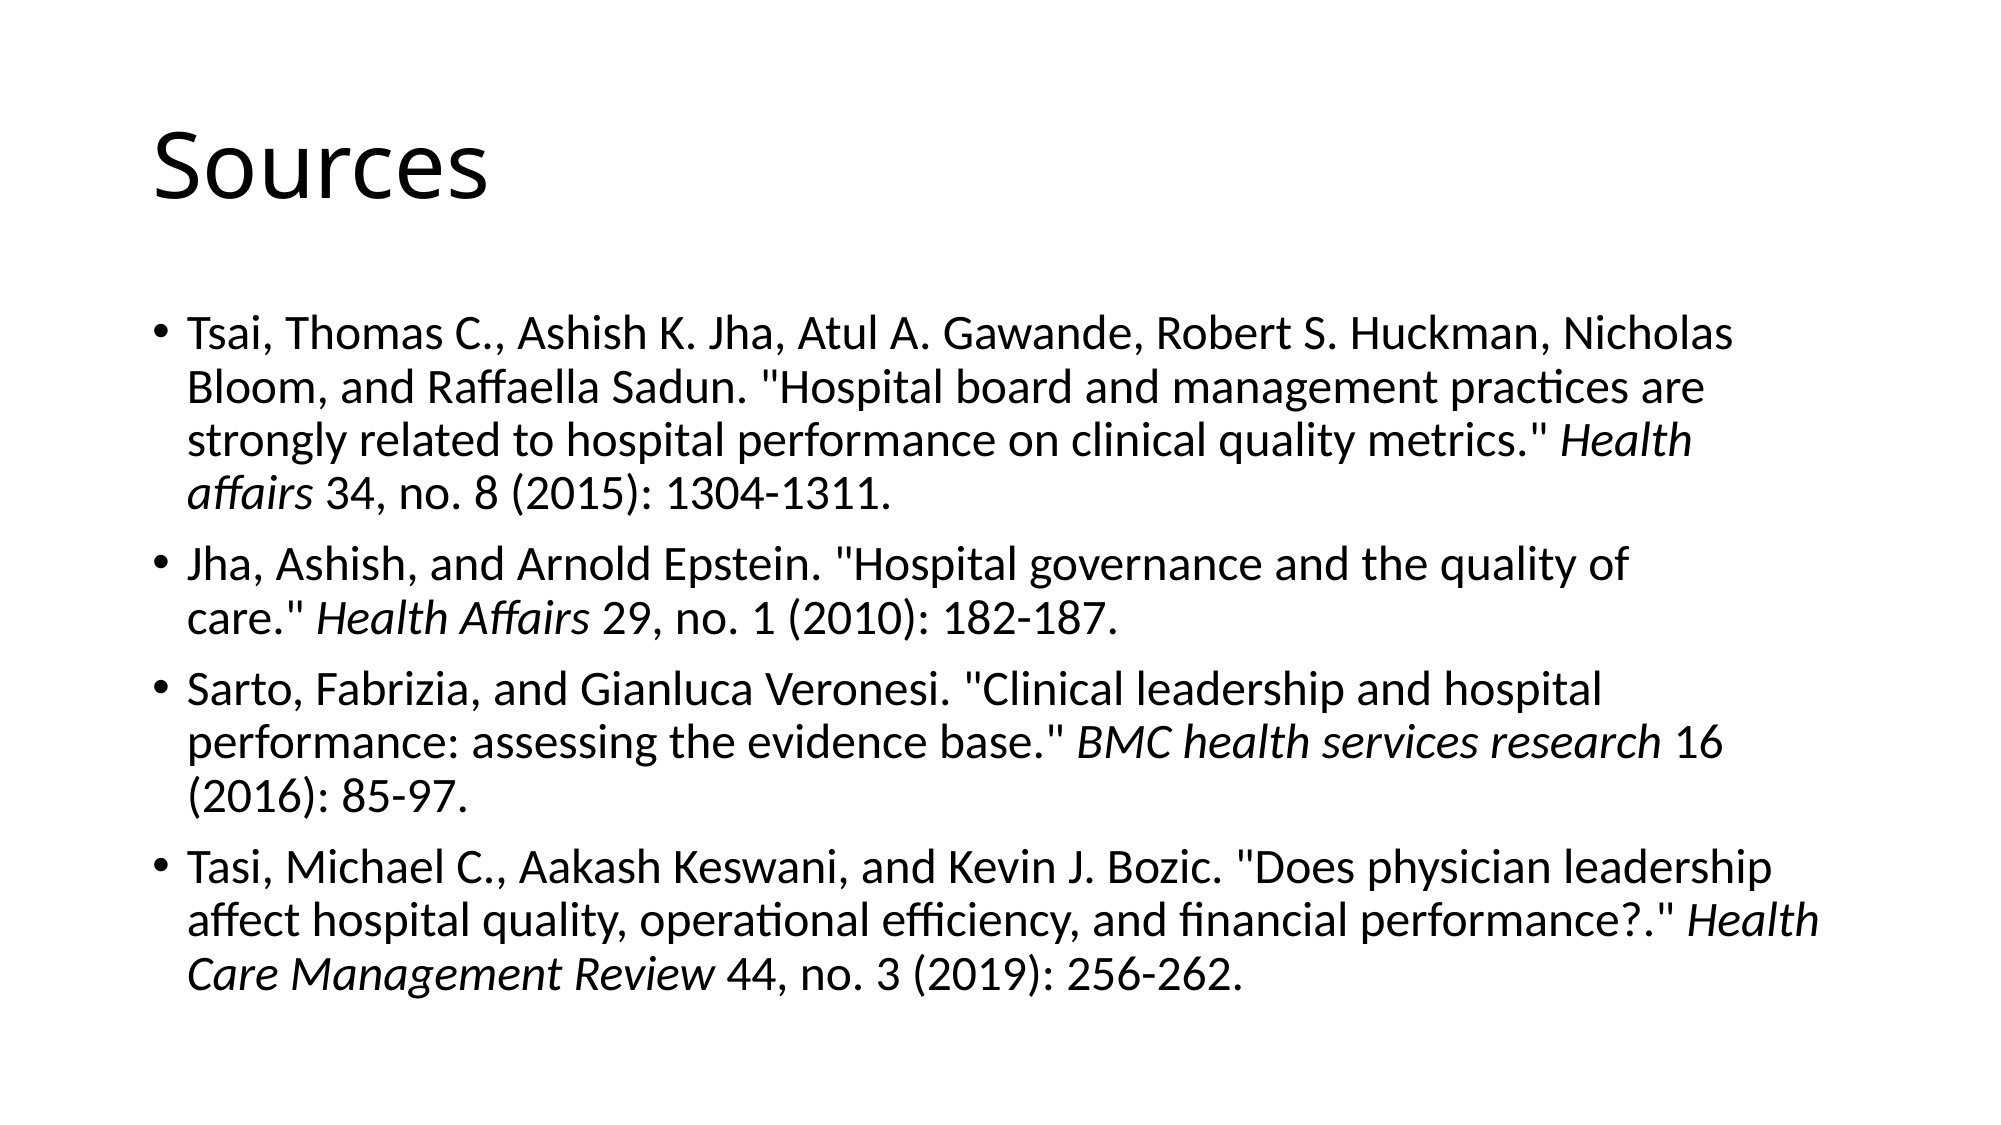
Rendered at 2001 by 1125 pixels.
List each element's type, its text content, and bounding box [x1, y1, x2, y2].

title Sources [137, 59, 1863, 278]
list Tsai, Thomas C., Ashish K. Jha, Atul A. Gawande, Robert S. Huckman, Nicholas Bloom, and Raffaella Sadun. "Hospital board and management practices are strongly related to hospital performance on clinical quality metrics." Health affairs 34, no. 8 (2015): 1304-1311. Jha, Ashish, and Arnold Epstein. "Hospital governance and the quality of care." Health Affairs 29, no. 1 (2010): 182-187. Sarto, Fabrizia, and Gianluca Veronesi. "Clinical leadership and hospital performance: assessing the evidence base." BMC health services research 16 (2016): 85-97. Tasi, Michael C., Aakash Keswani, and Kevin J. Bozic. "Does physician leadership affect hospital quality, operational efficiency, and financial performance?." Health Care Management Review 44, no. 3 (2019): 256-262. [137, 299, 1863, 1014]
